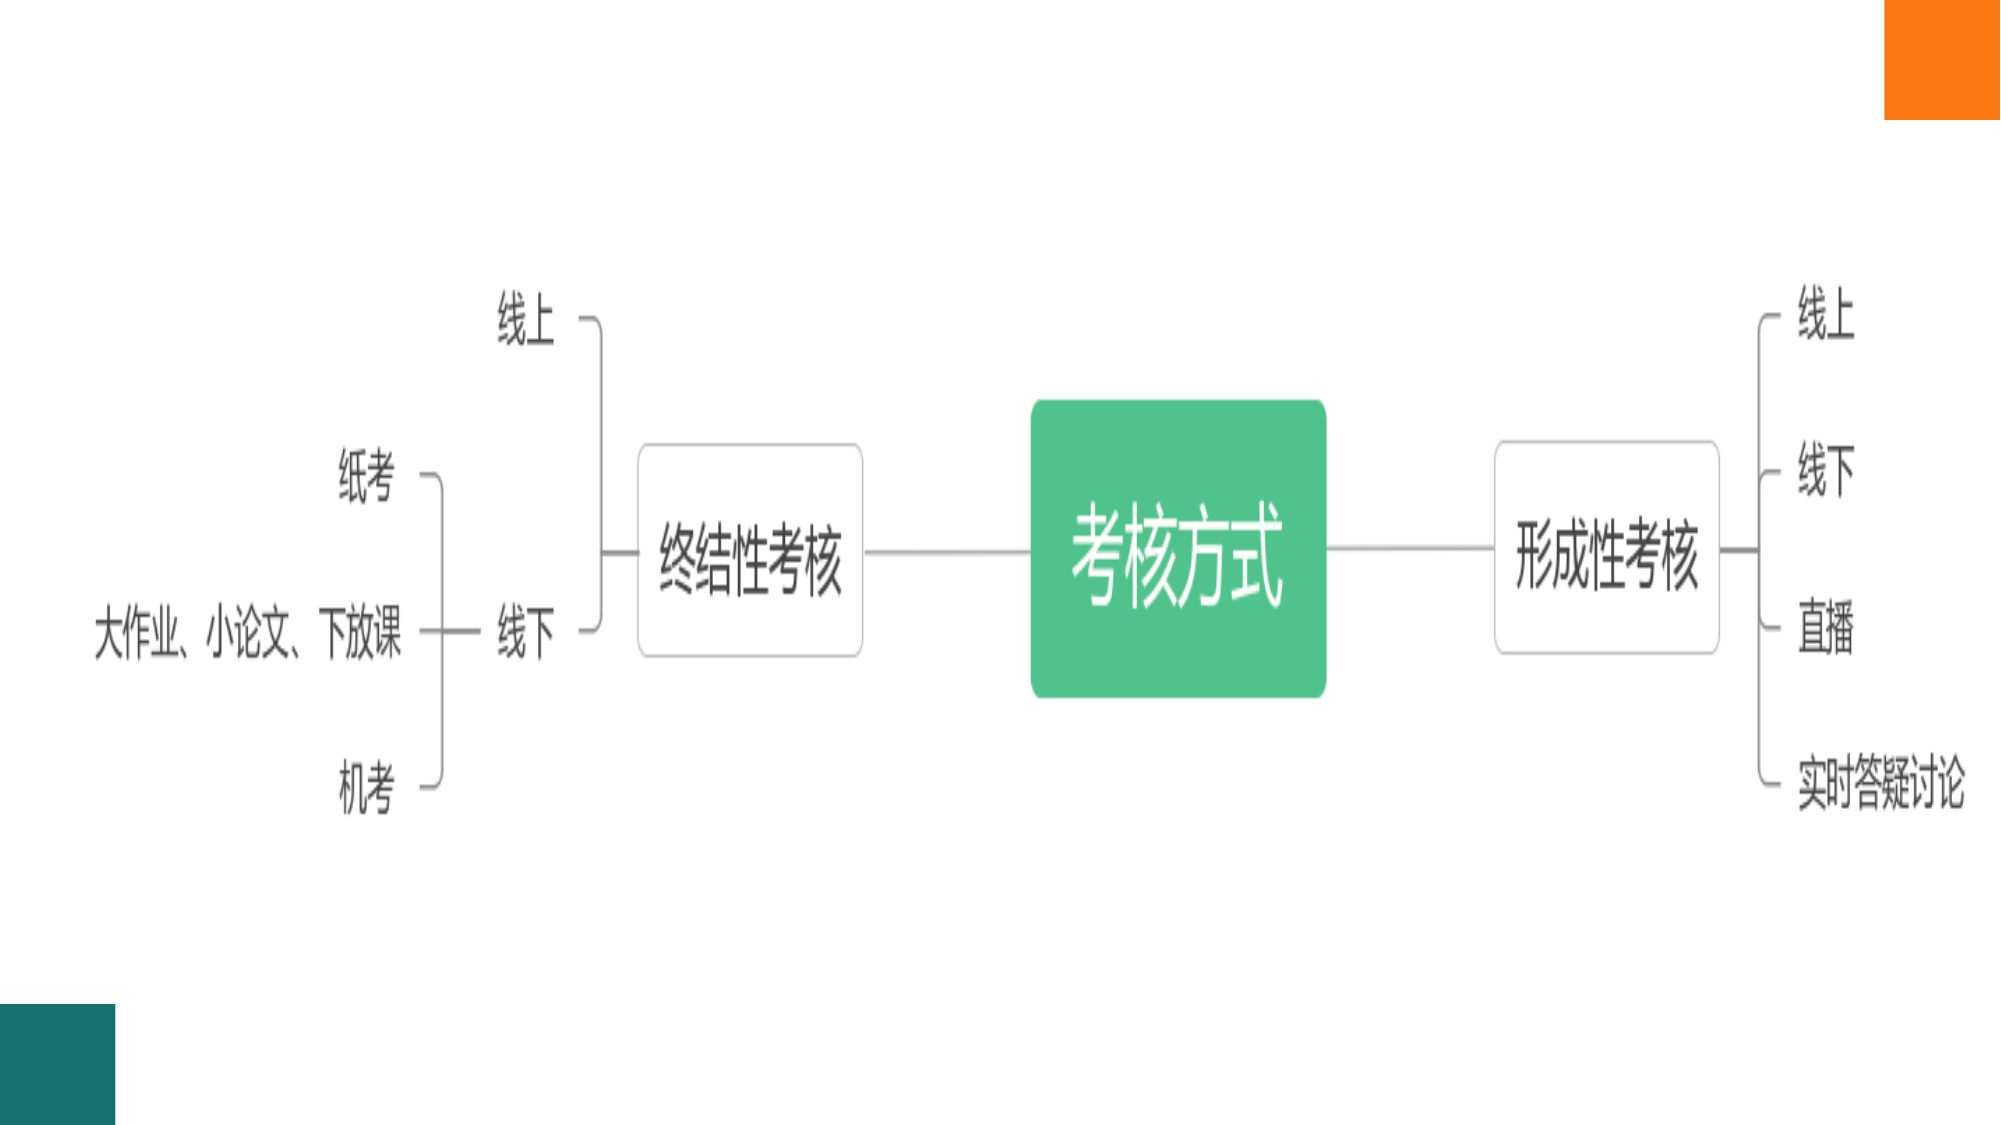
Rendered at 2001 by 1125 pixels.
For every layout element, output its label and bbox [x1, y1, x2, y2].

text_box [1883, 0, 2000, 120]
text_box [0, 1003, 116, 1125]
picture [10, 120, 2000, 974]
